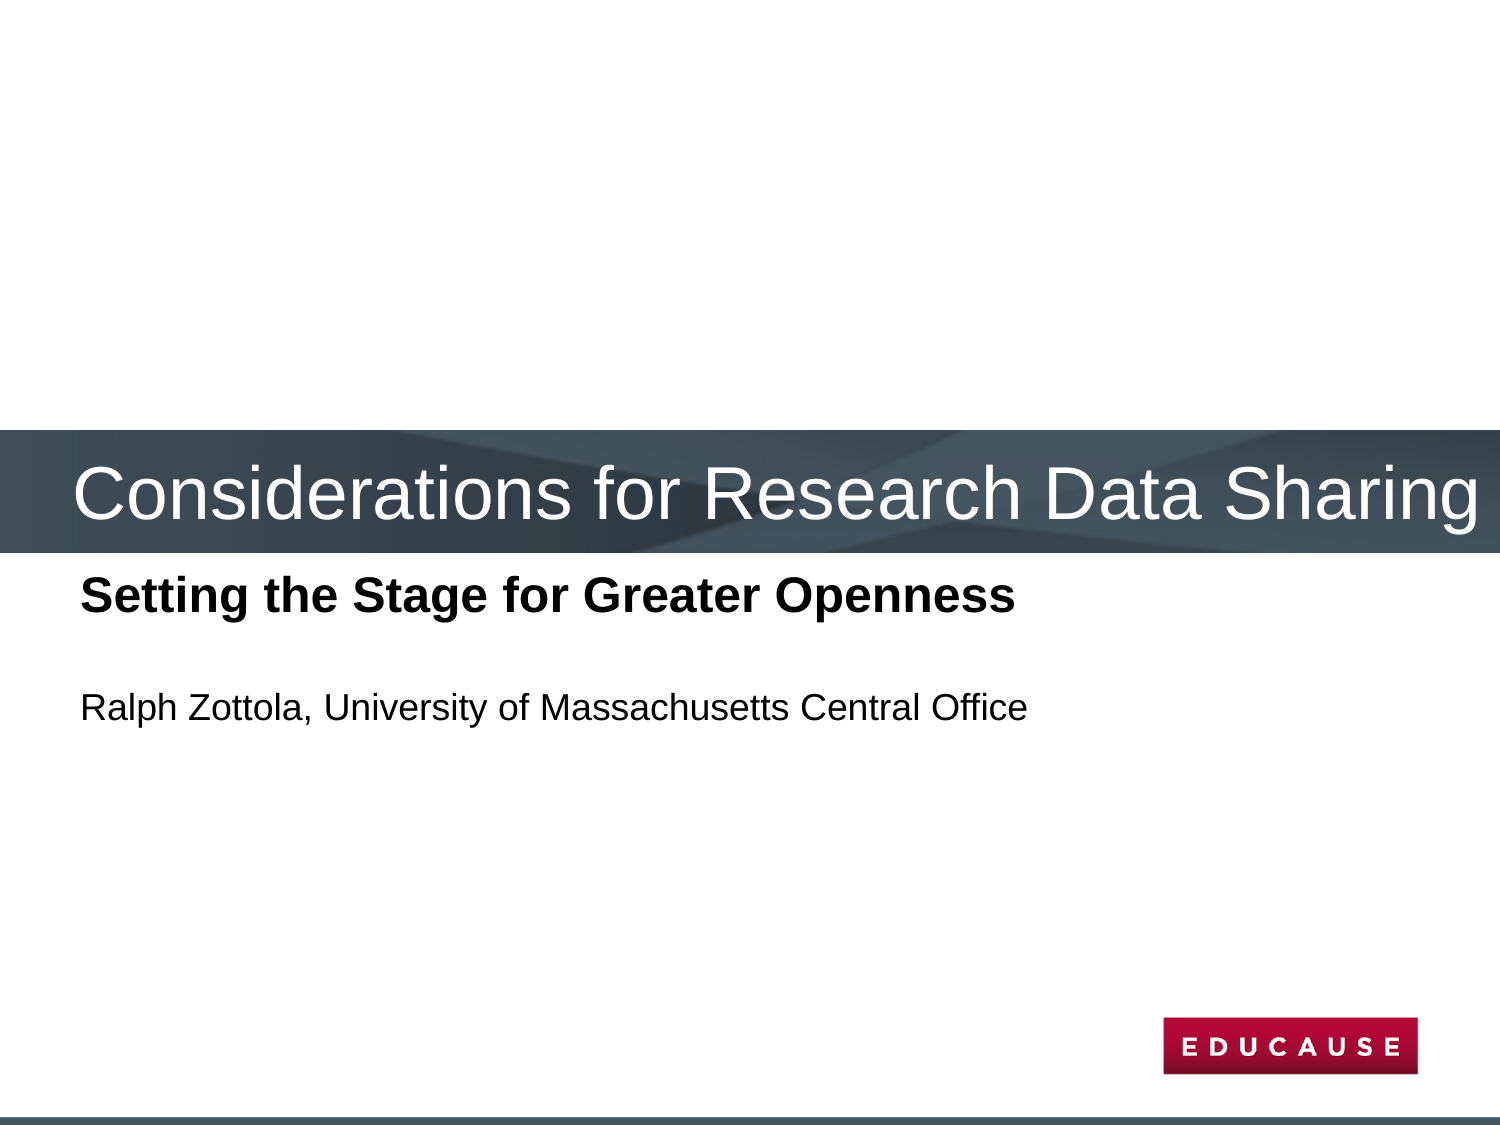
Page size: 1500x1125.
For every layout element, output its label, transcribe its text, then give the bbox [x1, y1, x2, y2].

list Setting the Stage for Greater Openness Ralph Zottola, University of Massachusetts Central Office [65, 556, 1382, 788]
list Considerations for Research Data Sharing [57, 437, 1500, 556]
picture [0, 0, 1500, 1125]
